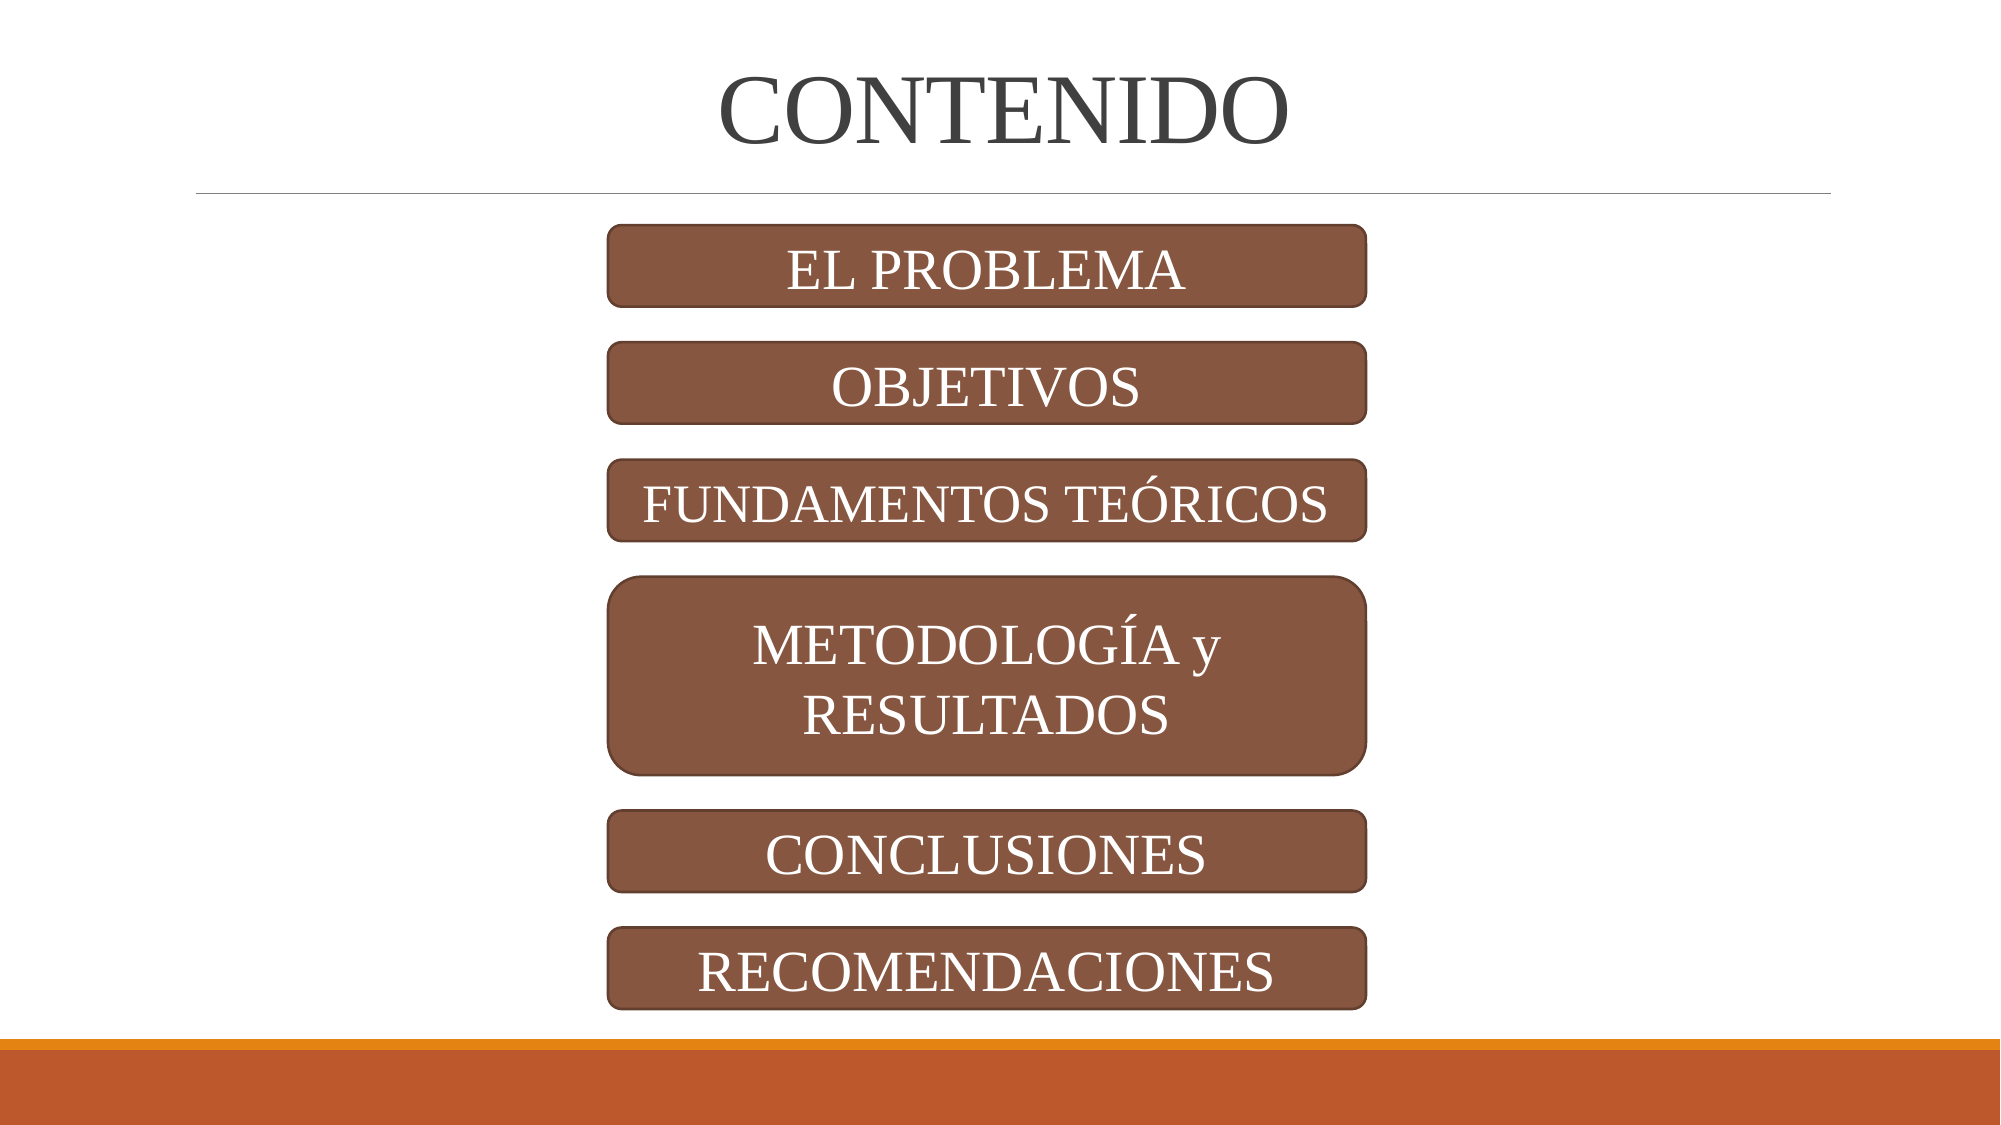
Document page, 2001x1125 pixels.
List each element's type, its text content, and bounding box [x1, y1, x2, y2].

title CONTENIDO [180, 35, 1830, 191]
text_box EL PROBLEMA [606, 223, 1368, 308]
text_box FUNDAMENTOS TEÓRICOS [606, 458, 1368, 543]
text_box CONCLUSIONES [606, 809, 1368, 894]
text_box RECOMENDACIONES [606, 926, 1368, 1011]
text_box METODOLOGÍA y RESULTADOS [606, 575, 1368, 777]
text_box OBJETIVOS [606, 340, 1368, 425]
